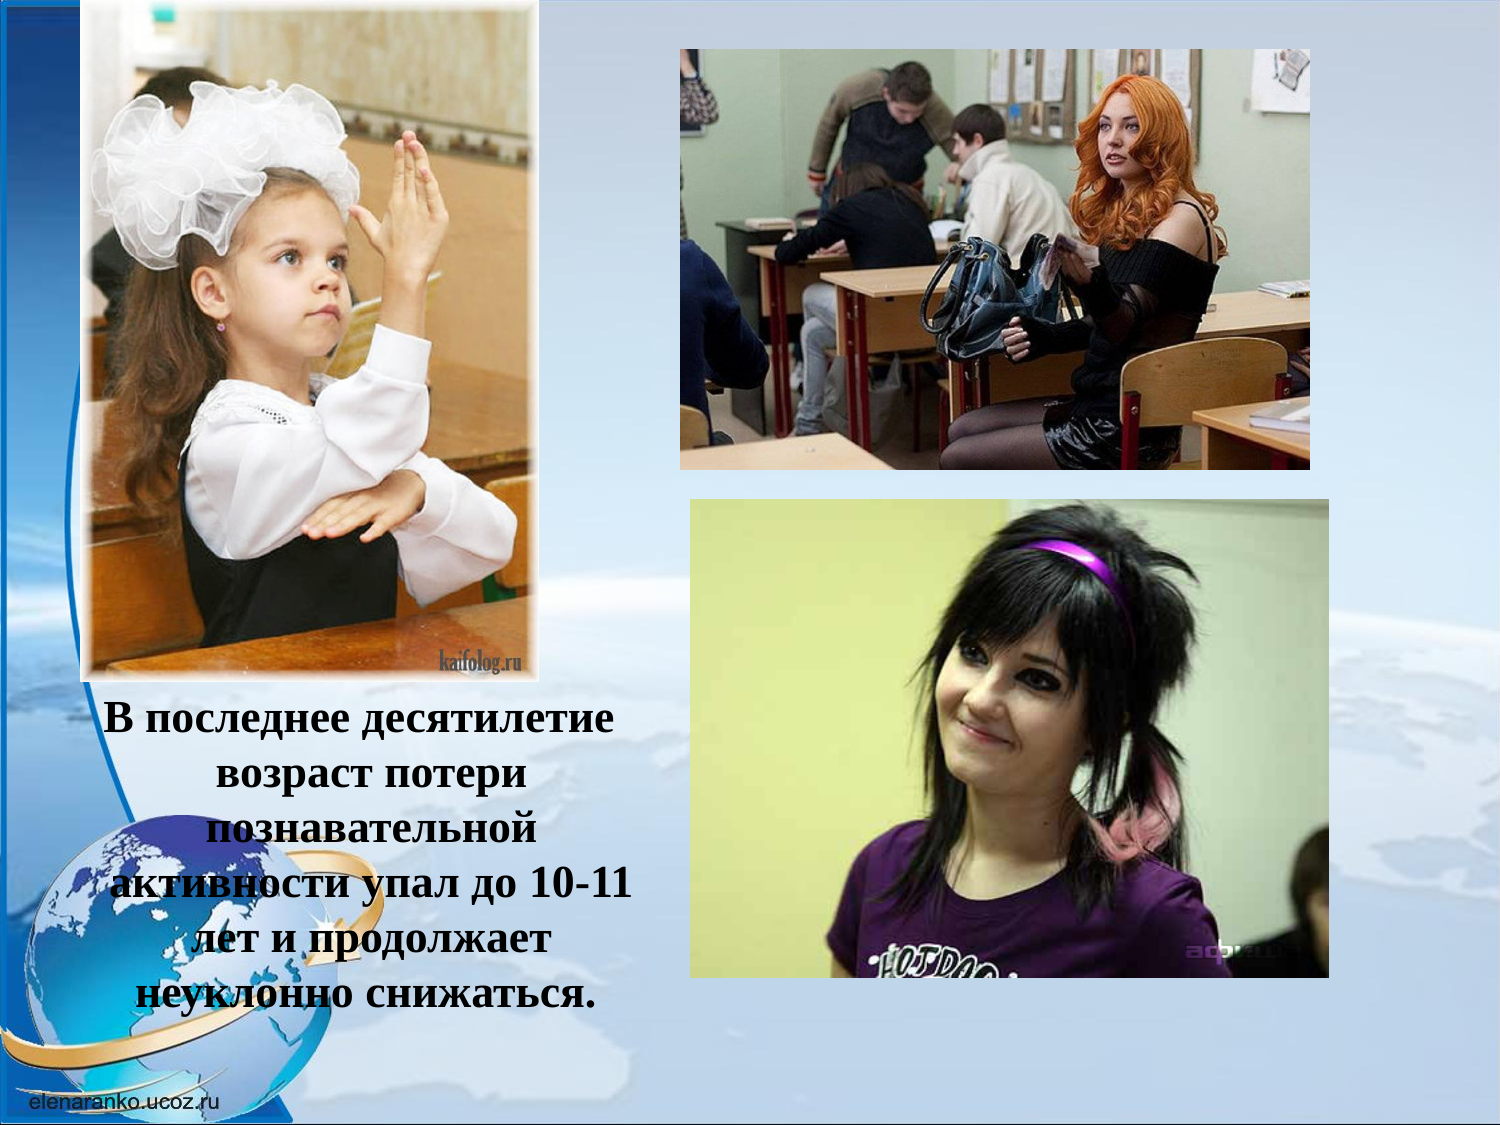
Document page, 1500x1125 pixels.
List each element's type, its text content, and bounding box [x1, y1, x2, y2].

picture [0, 0, 1500, 1125]
text_box В последнее десятилетие возраст потери познавательной активности упал до 10-11 лет и продолжает неуклонно снижаться. [58, 680, 656, 1024]
